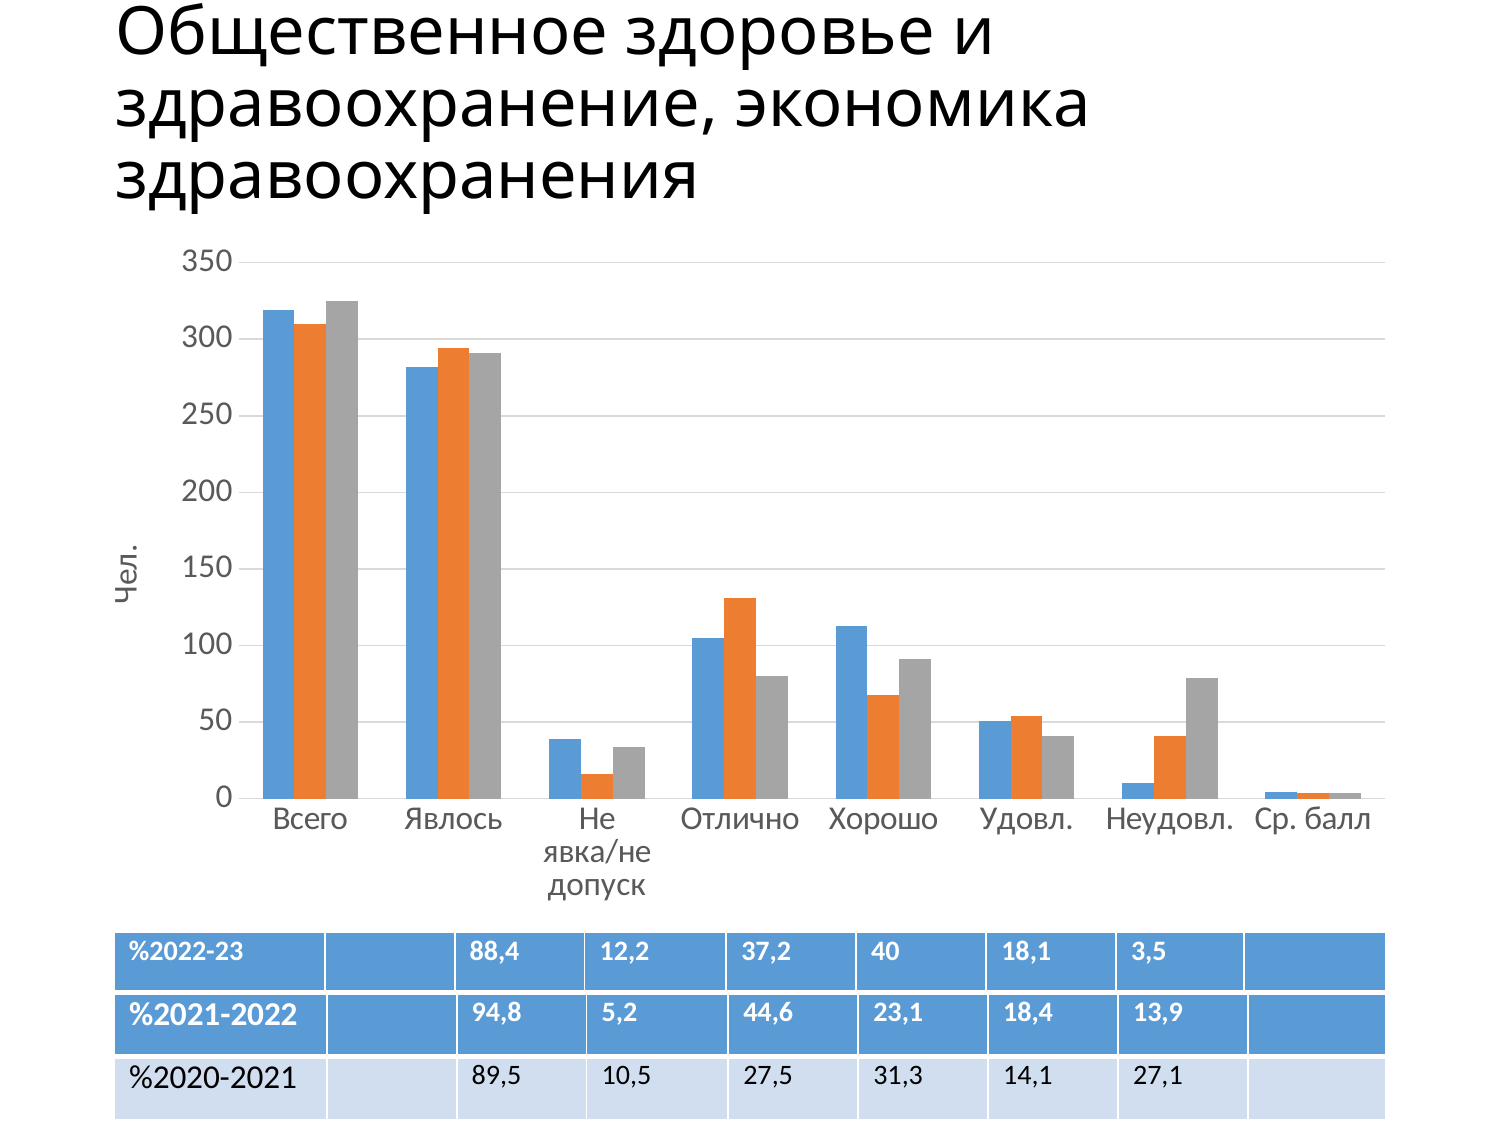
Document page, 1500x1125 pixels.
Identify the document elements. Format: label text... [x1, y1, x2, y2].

table_cell 27,5 [729, 1059, 857, 1119]
table_cell 27,1 [1119, 1059, 1247, 1119]
table_header 18,4 [989, 995, 1117, 1054]
table_cell 31,3 [859, 1059, 987, 1119]
table_header 23,1 [859, 995, 987, 1054]
table_cell [328, 1059, 456, 1119]
chart [74, 232, 1412, 917]
table_header %2022-23 [115, 933, 324, 990]
table_header 18,1 [987, 933, 1115, 990]
table_header 88,4 [456, 933, 584, 990]
table_header %2021-2022 [115, 995, 326, 1054]
title Общественное здоровье и здравоохранение, экономика здравоохранения [100, 36, 1468, 174]
table_cell 10,5 [587, 1059, 727, 1119]
table_cell %2020-2021 [115, 1059, 326, 1119]
table_header [1245, 933, 1385, 990]
table_header [326, 933, 454, 990]
table_header 40 [857, 933, 985, 990]
table_cell 89,5 [458, 1059, 586, 1119]
table_header 13,9 [1119, 995, 1247, 1054]
table_cell 14,1 [989, 1059, 1117, 1119]
table_header 12,2 [585, 933, 725, 990]
table_header 94,8 [458, 995, 586, 1054]
table_cell [1249, 1059, 1385, 1119]
table_header [328, 995, 456, 1054]
table_header 44,6 [729, 995, 857, 1054]
table_header [1249, 995, 1385, 1054]
table_header 37,2 [727, 933, 855, 990]
table_header 3,5 [1117, 933, 1243, 990]
table_header 5,2 [587, 995, 727, 1054]
